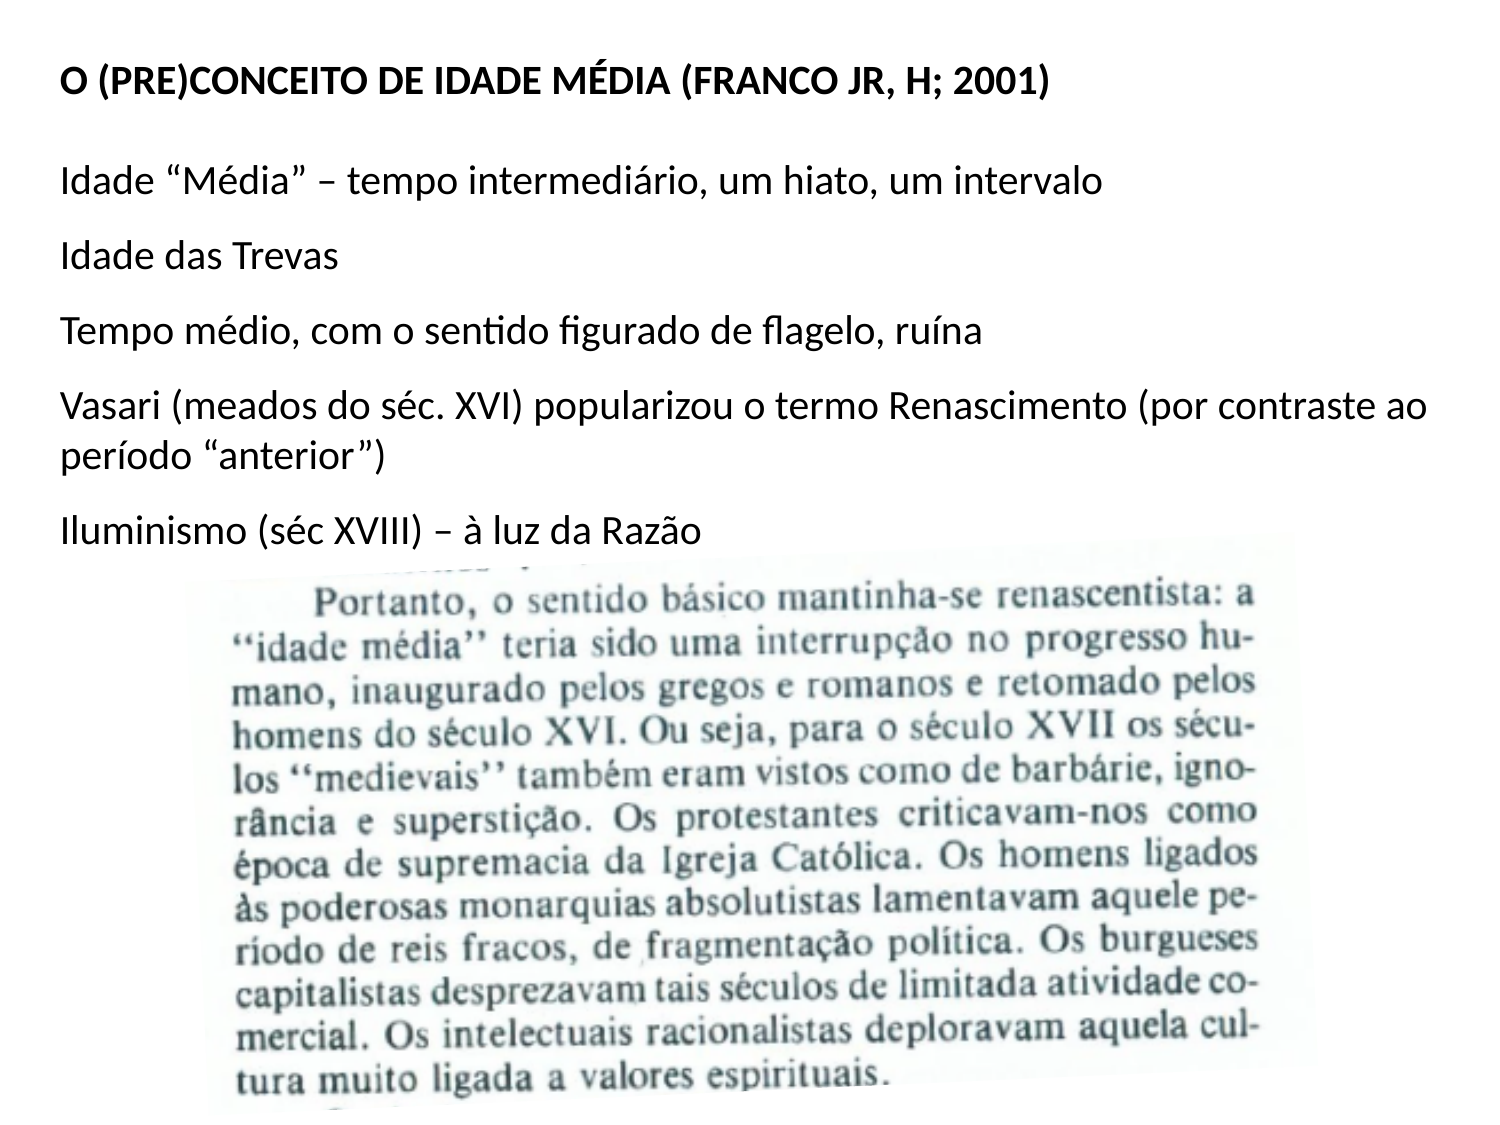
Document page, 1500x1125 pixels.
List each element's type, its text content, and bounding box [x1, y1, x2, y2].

picture [184, 532, 1319, 1116]
text_box O (PRE)CONCEITO DE IDADE MÉDIA (FRANCO JR, H; 2001) Idade “Média” – tempo intermediário, um hiato, um intervalo Idade das Trevas Tempo médio, com o sentido figurado de flagelo, ruína Vasari (meados do séc. XVI) popularizou o termo Renascimento (por contraste ao período “anterior”) Iluminismo (séc XVIII) – à luz da Razão [45, 45, 1458, 720]
